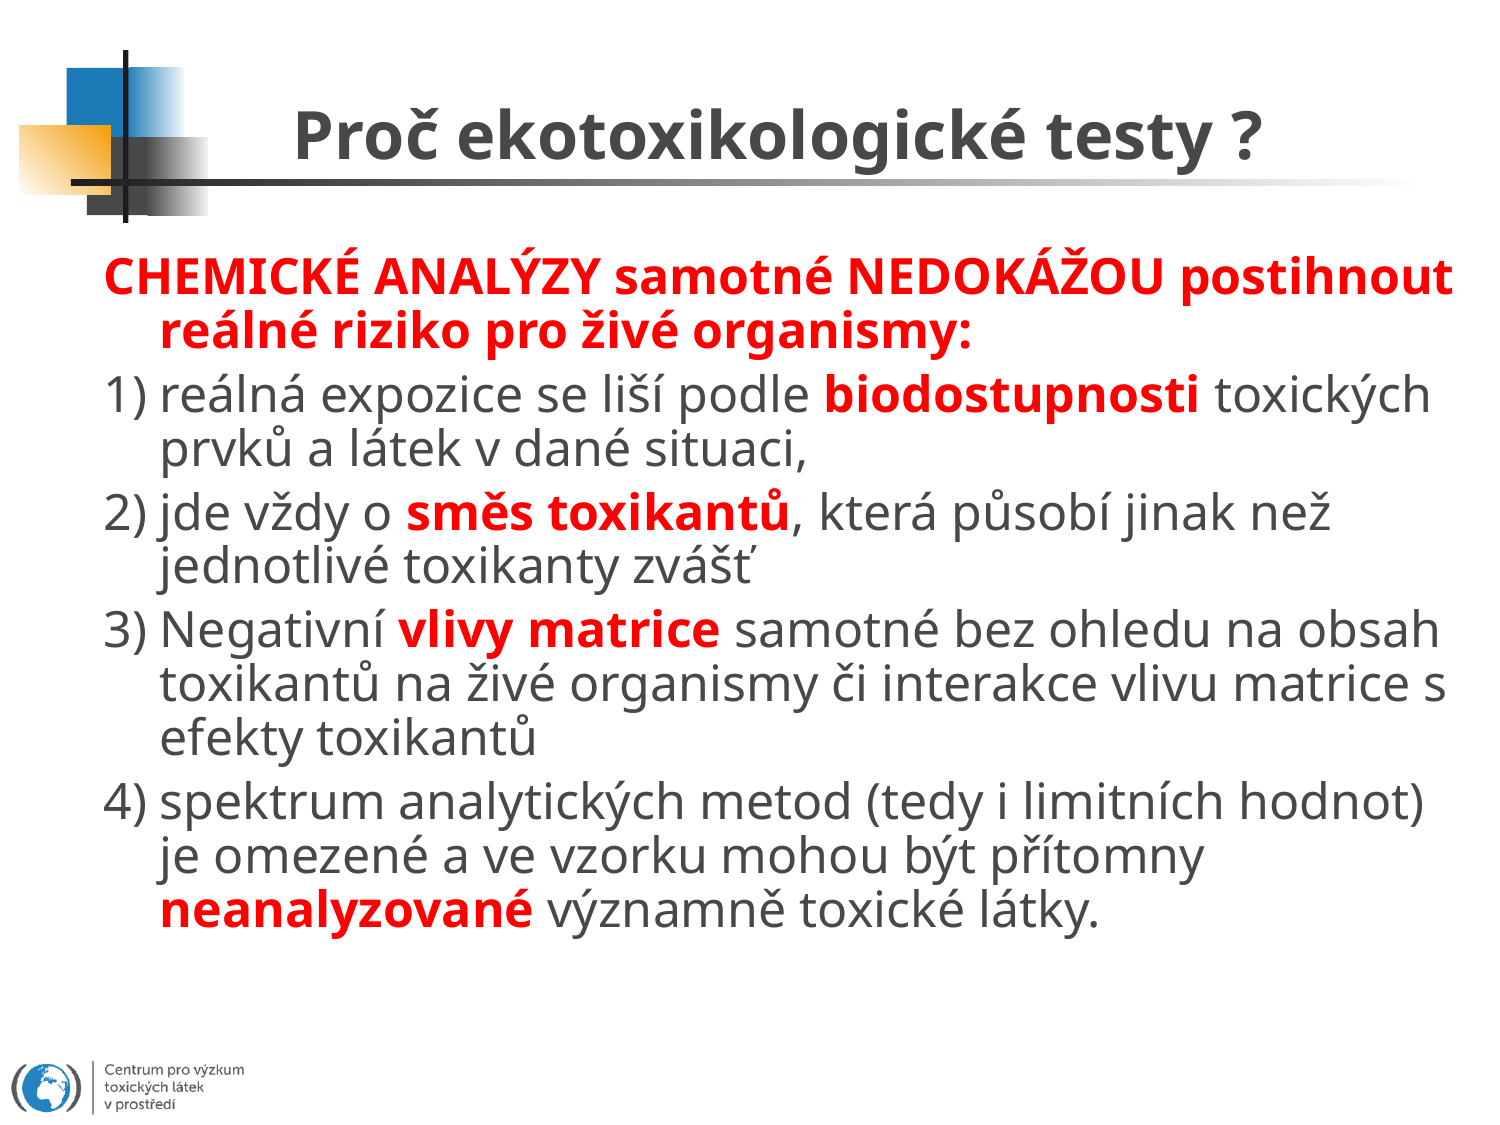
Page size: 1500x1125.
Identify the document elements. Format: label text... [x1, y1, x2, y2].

picture [11, 1060, 88, 1115]
title Proč ekotoxikologické testy ? [277, 54, 1489, 181]
list CHEMICKÉ ANALÝZY samotné NEDOKÁŽOU postihnout reálné riziko pro živé organismy: 1) reálná expozice se liší podle biodostupnosti toxických prvků a látek v dané situaci, 2) jde vždy o směs toxikantů, která působí jinak než jednotlivé toxikanty zvášť 3) Negativní vlivy matrice samotné bez ohledu na obsah toxikantů na živé organismy či interakce vlivu matrice s efekty toxikantů 4) spektrum analytických metod (tedy i limitních hodnot) je omezené a ve vzorku mohou být přítomny neanalyzované významně toxické látky. [88, 243, 1471, 1125]
